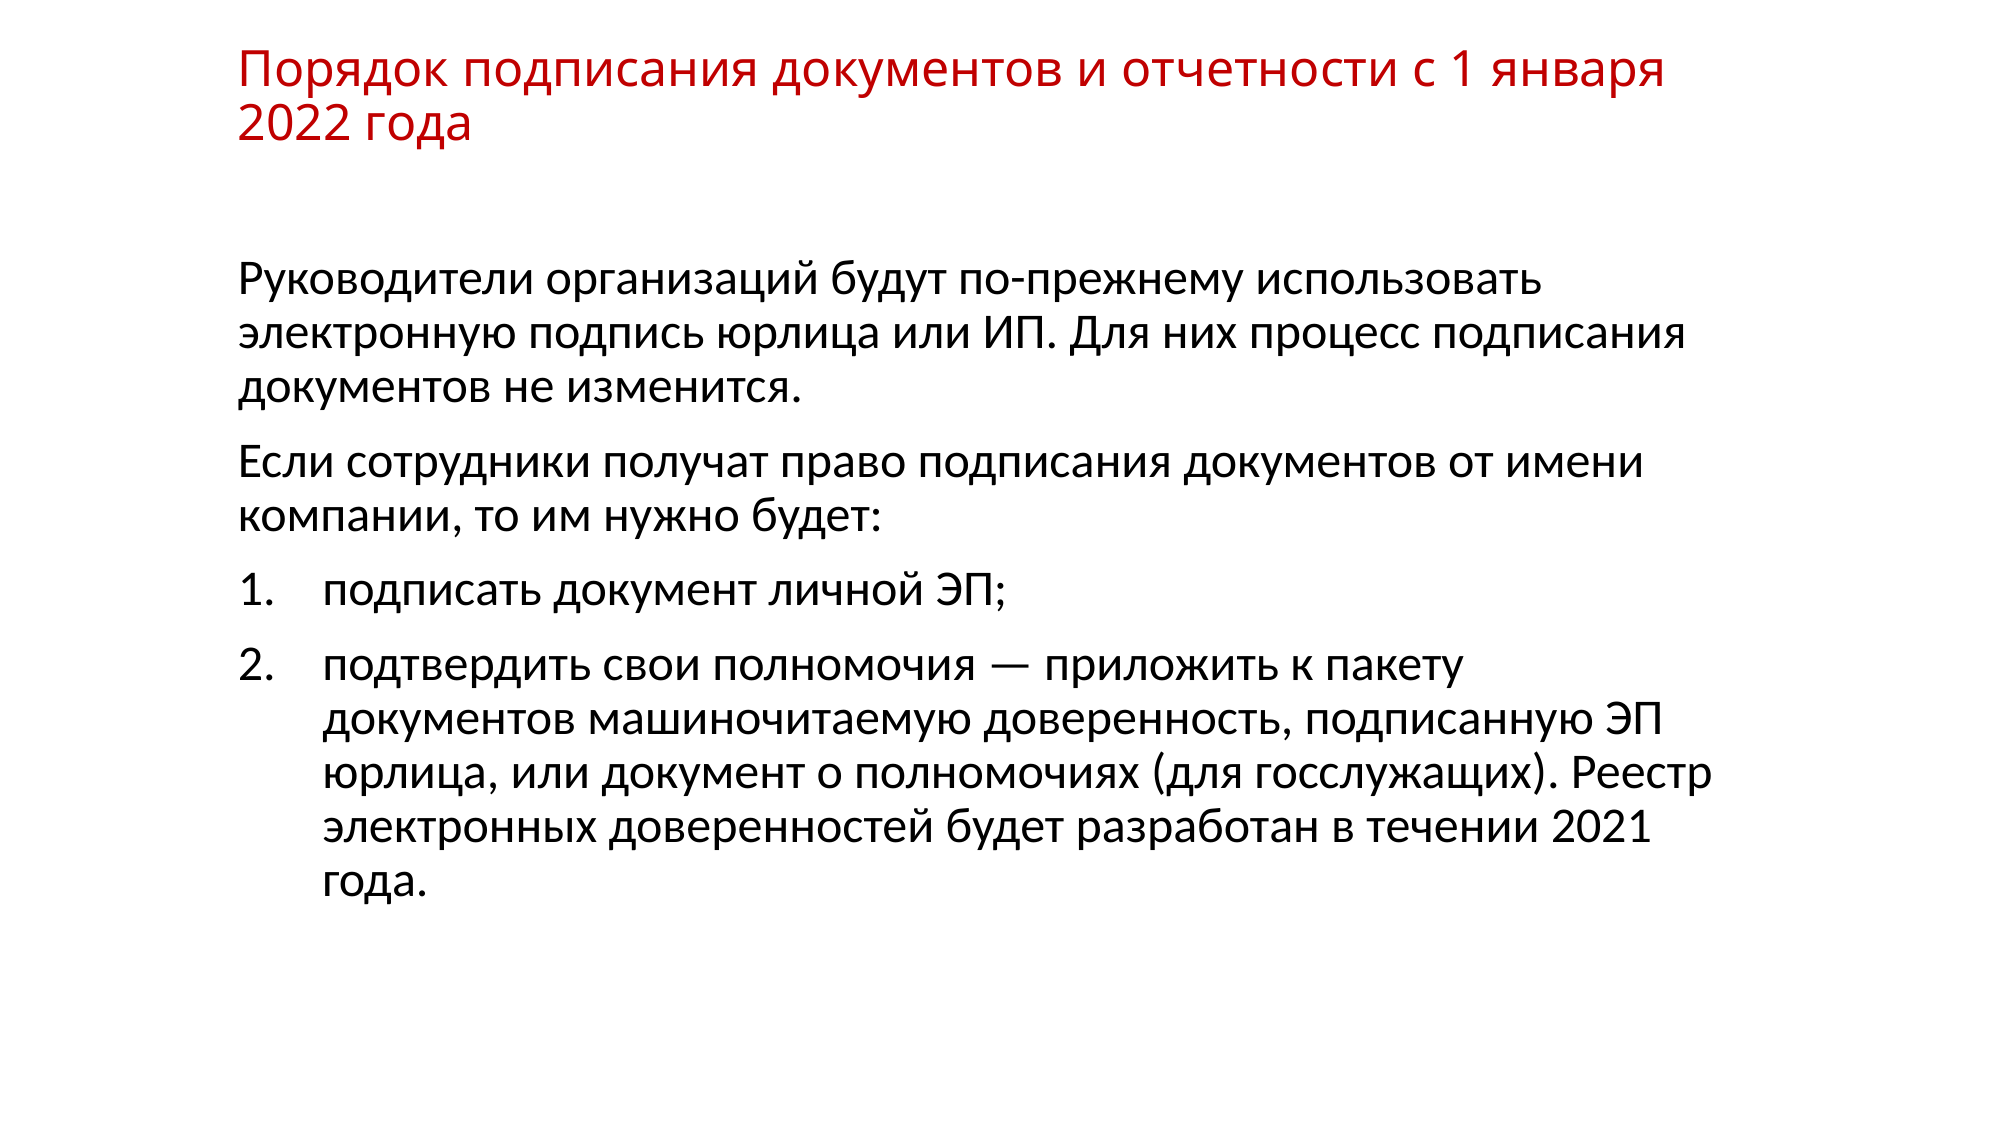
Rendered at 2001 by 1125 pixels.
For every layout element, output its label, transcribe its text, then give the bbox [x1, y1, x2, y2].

title Порядок подписания документов и отчетности с 1 января 2022 года [222, 30, 1781, 164]
list Руководители организаций будут по-прежнему использовать электронную подпись юрлица или ИП. Для них процесс подписания документов не изменится. Если сотрудники получат право подписания документов от имени компании, то им нужно будет: подписать документ личной ЭП; подтвердить свои полномочия — приложить к пакету документов машиночитаемую доверенность, подписанную ЭП юрлица, или документ о полномочиях (для госслужащих). Реестр электронных доверенностей будет разработан в течении 2021 года. [222, 243, 1732, 1083]
